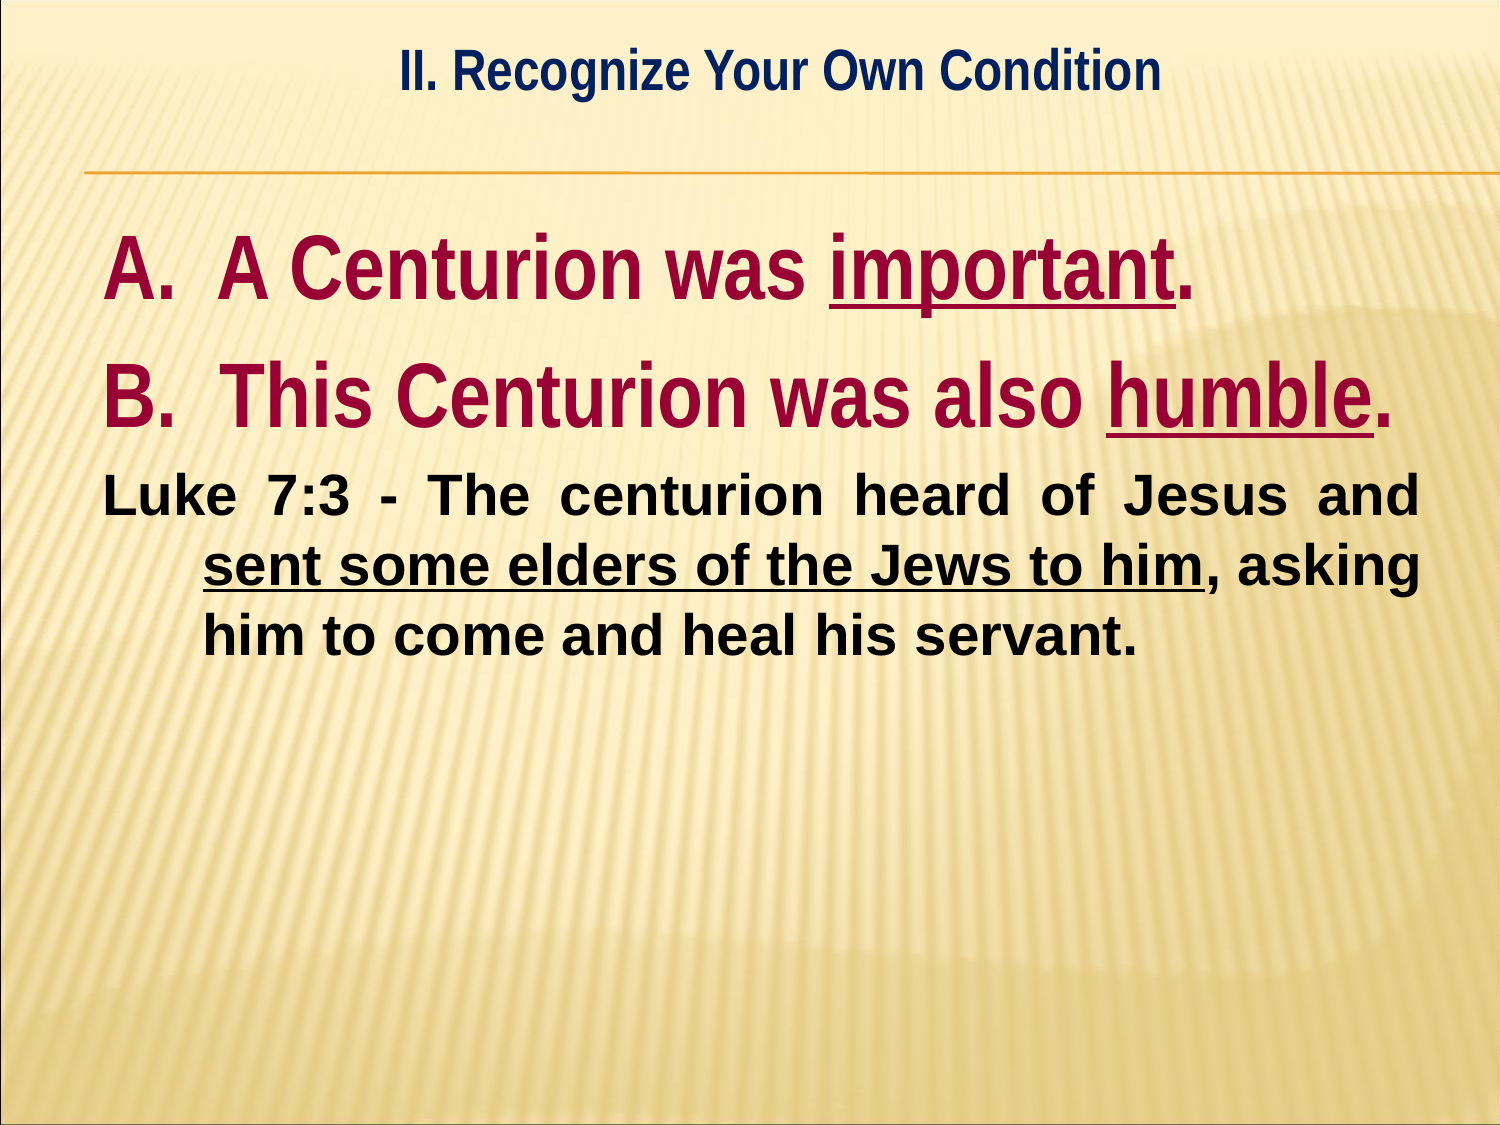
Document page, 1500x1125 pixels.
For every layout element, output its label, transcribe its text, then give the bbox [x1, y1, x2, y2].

list A. A Centurion was important. B. This Centurion was also humble. Luke 7:3 - The centurion heard of Jesus and sent some elders of the Jews to him, asking him to come and heal his servant. [87, 200, 1438, 1050]
text_box II. Recognize Your Own Condition [137, 24, 1425, 110]
picture [0, 0, 1500, 1125]
